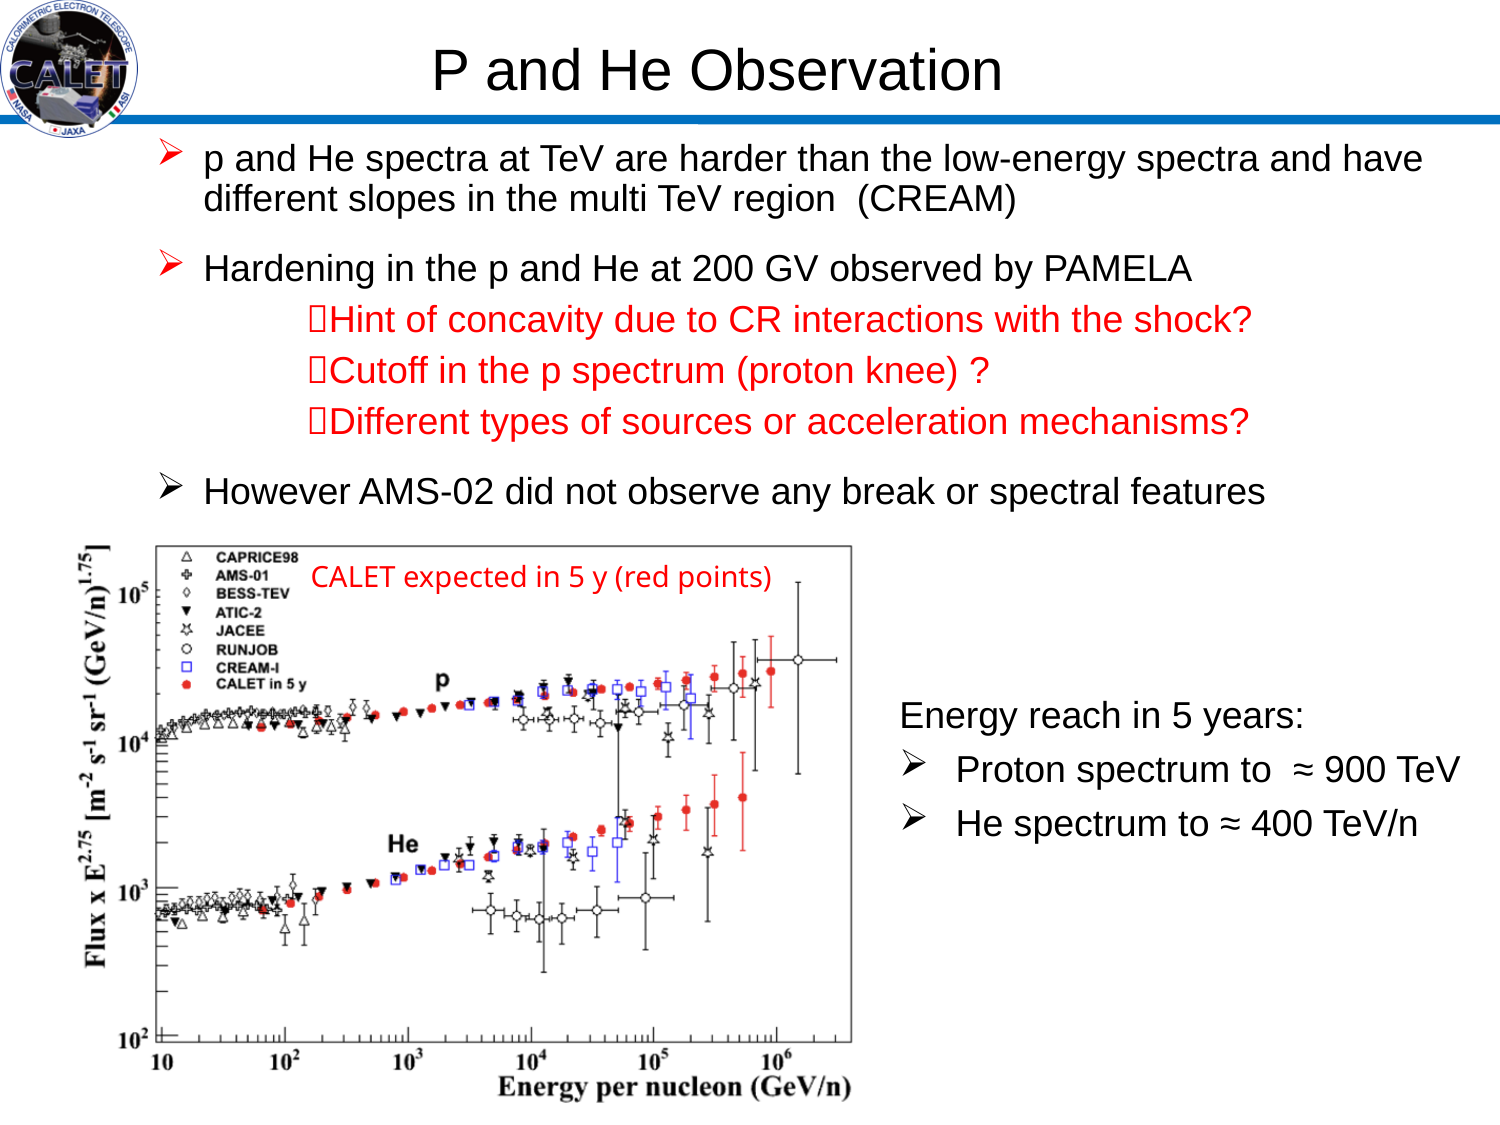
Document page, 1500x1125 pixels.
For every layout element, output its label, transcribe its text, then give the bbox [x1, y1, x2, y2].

text_box Energy reach in 5 years: Proton spectrum to ≈ 900 TeV He spectrum to ≈ 400 TeV/n [943, 674, 1476, 852]
text_box p and He spectra at TeV are harder than the low-energy spectra and have different slopes in the multi TeV region (CREAM) Hardening in the p and He at 200 GV observed by PAMELA Hint of concavity due to CR interactions with the shock? Cutoff in the p spectrum (proton knee) ? Different types of sources or acceleration mechanisms? However AMS-02 did not observe any break or spectral features [141, 131, 1500, 521]
picture [0, 0, 138, 138]
picture [70, 485, 938, 1125]
text_box P and He Observation [416, 25, 1020, 110]
